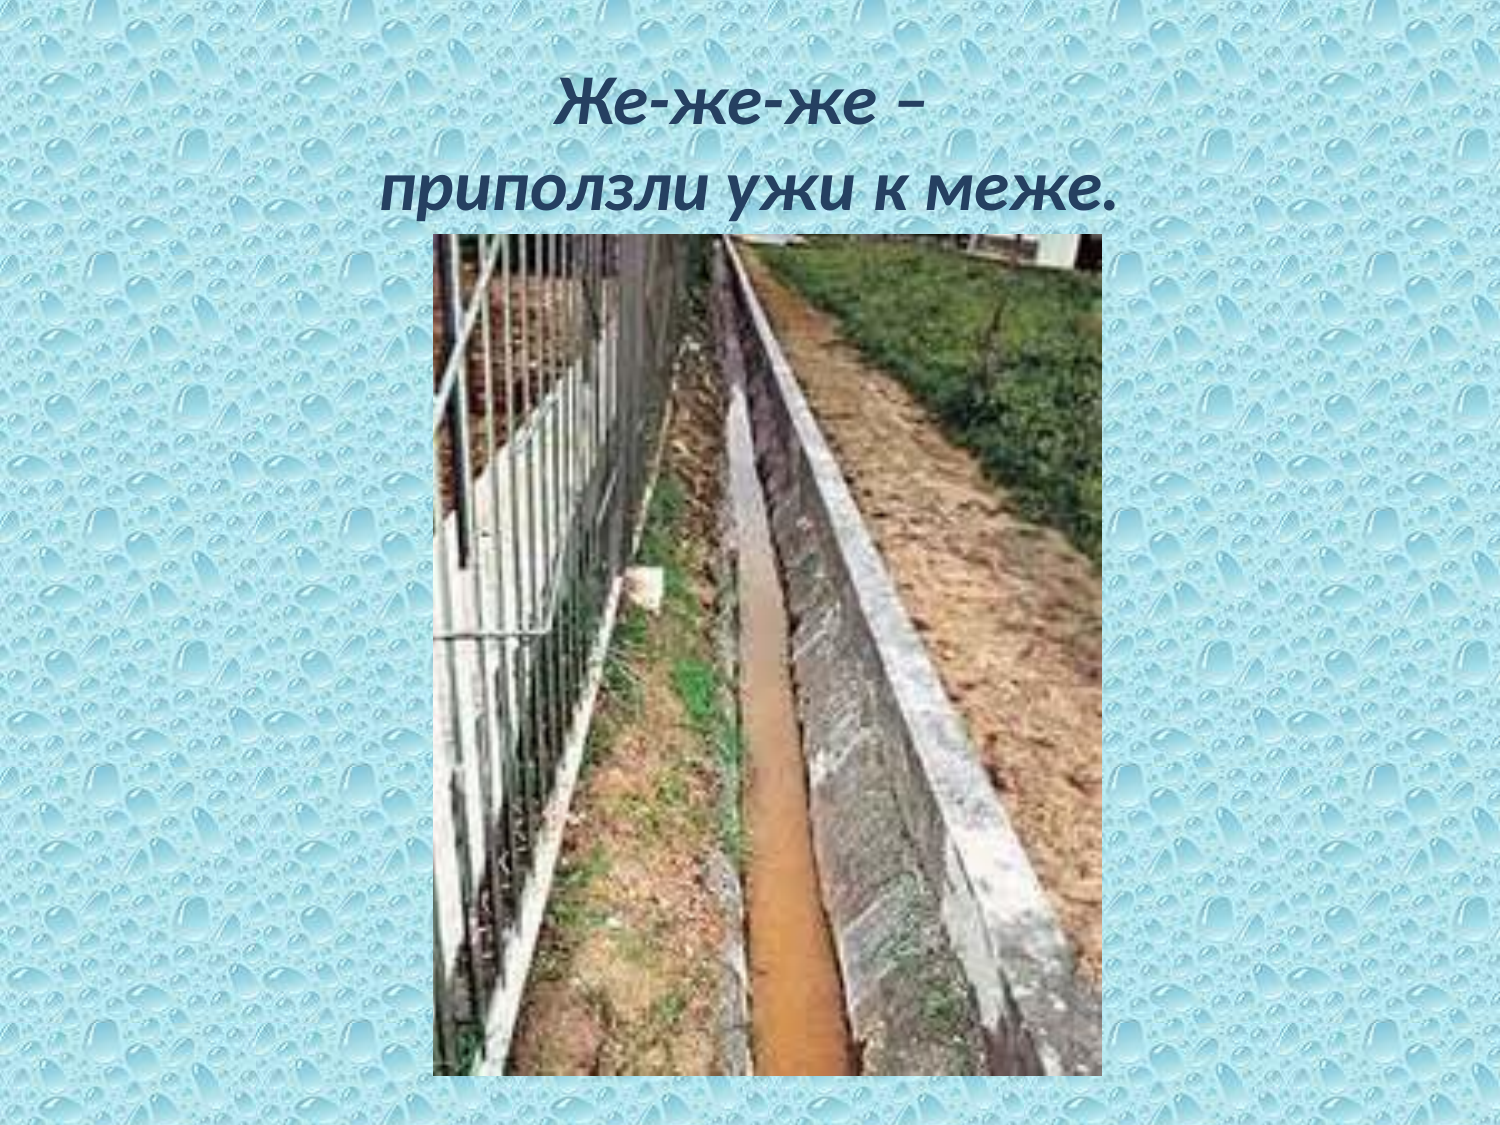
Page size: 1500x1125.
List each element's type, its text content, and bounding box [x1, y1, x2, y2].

picture [0, 0, 1500, 1125]
title Же-же-же – приползли ужи к меже. [75, 45, 1425, 233]
